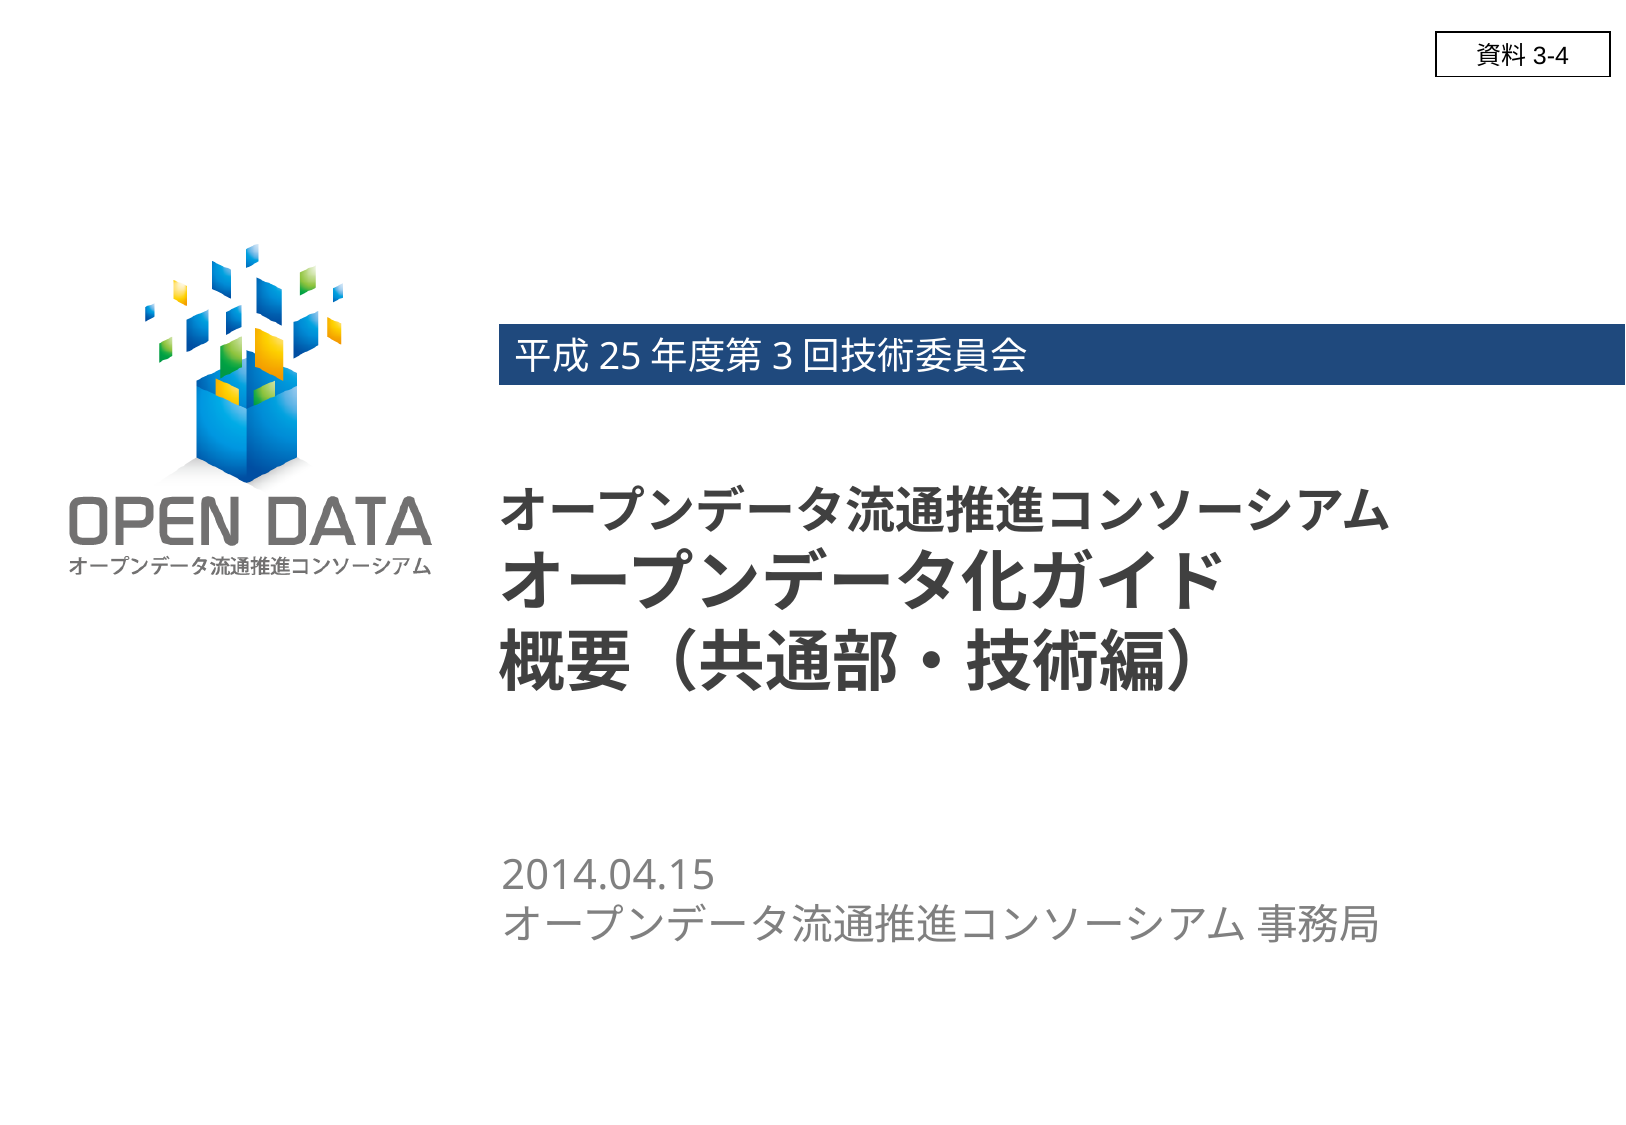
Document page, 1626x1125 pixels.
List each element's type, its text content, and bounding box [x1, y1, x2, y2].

title オープンデータ流通推進コンソーシアム オープンデータ化ガイド 概要（共通部・技術編） [486, 470, 1543, 705]
subtitle 2014.04.15 オープンデータ流通推進コンソーシアム 事務局 [489, 841, 1544, 955]
text_box 平成25年度第3回技術委員会 [499, 324, 1625, 385]
text_box 資料3-4 [1436, 32, 1610, 77]
picture [62, 237, 438, 582]
